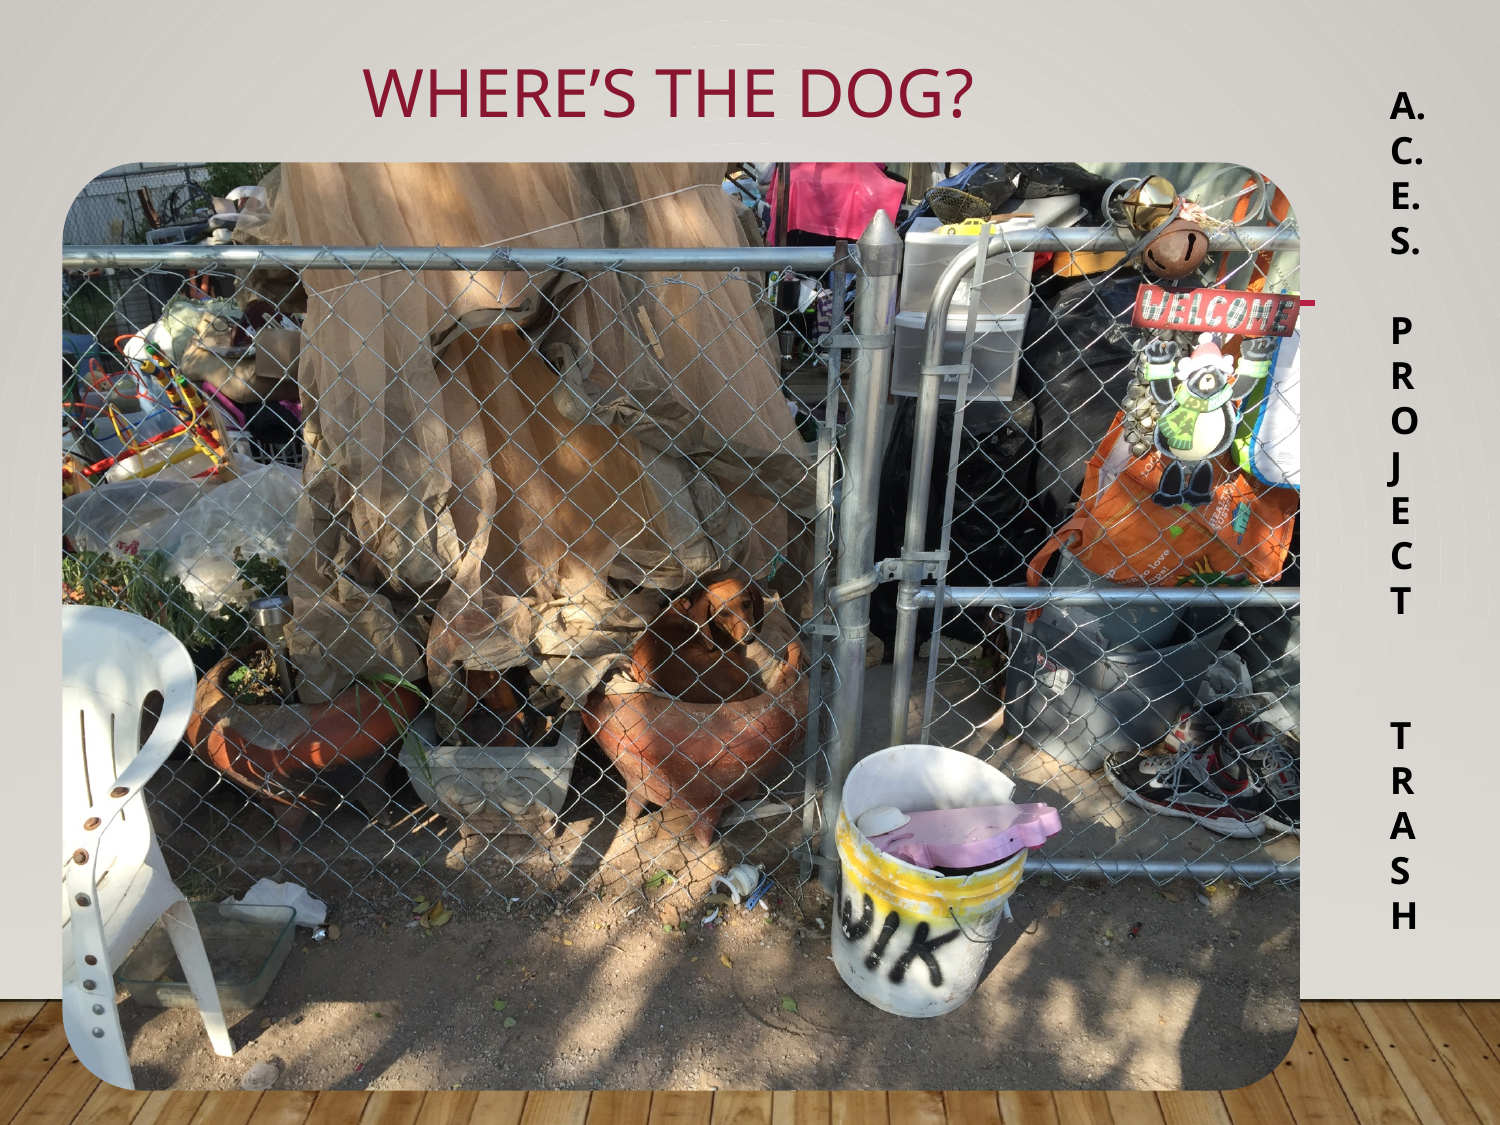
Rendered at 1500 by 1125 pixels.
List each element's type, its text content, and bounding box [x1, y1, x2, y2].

title Where’s the dog? [75, 52, 1263, 162]
text_box A. C. E. S. P R O J E C T T R A S H [1374, 74, 1475, 945]
picture [0, 162, 1500, 1125]
